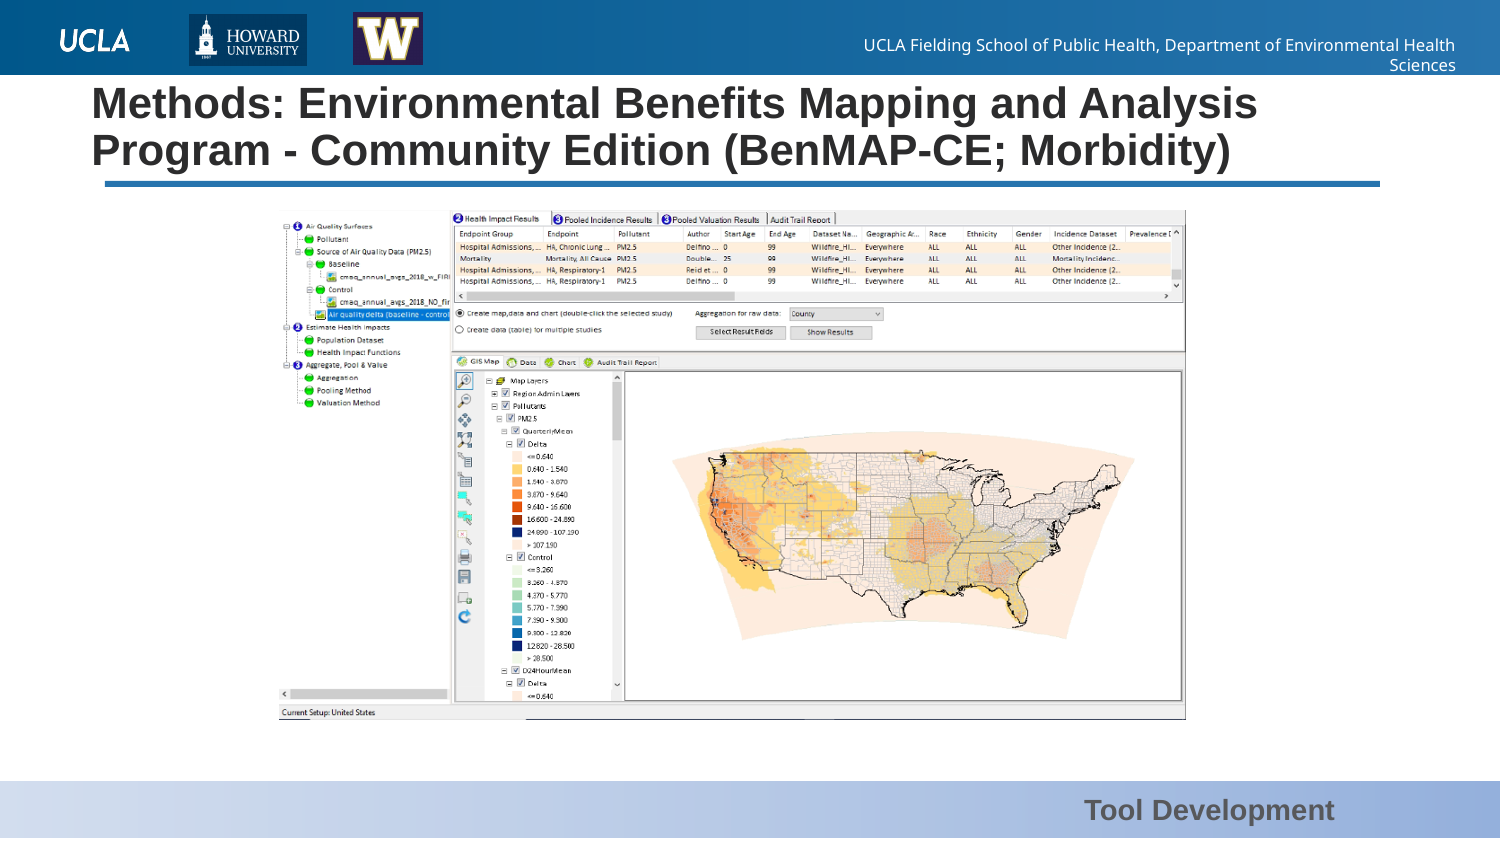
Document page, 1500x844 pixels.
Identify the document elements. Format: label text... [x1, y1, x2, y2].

picture [60, 28, 130, 52]
picture [353, 12, 424, 65]
text_box [0, 780, 1500, 839]
picture [188, 13, 308, 67]
picture [279, 210, 1186, 721]
text_box Tool Development [1069, 784, 1500, 834]
title Methods: Environmental Benefits Mapping and Analysis Program - Community Edition (BenMAP-CE; Morbidity) [91, 110, 1367, 176]
